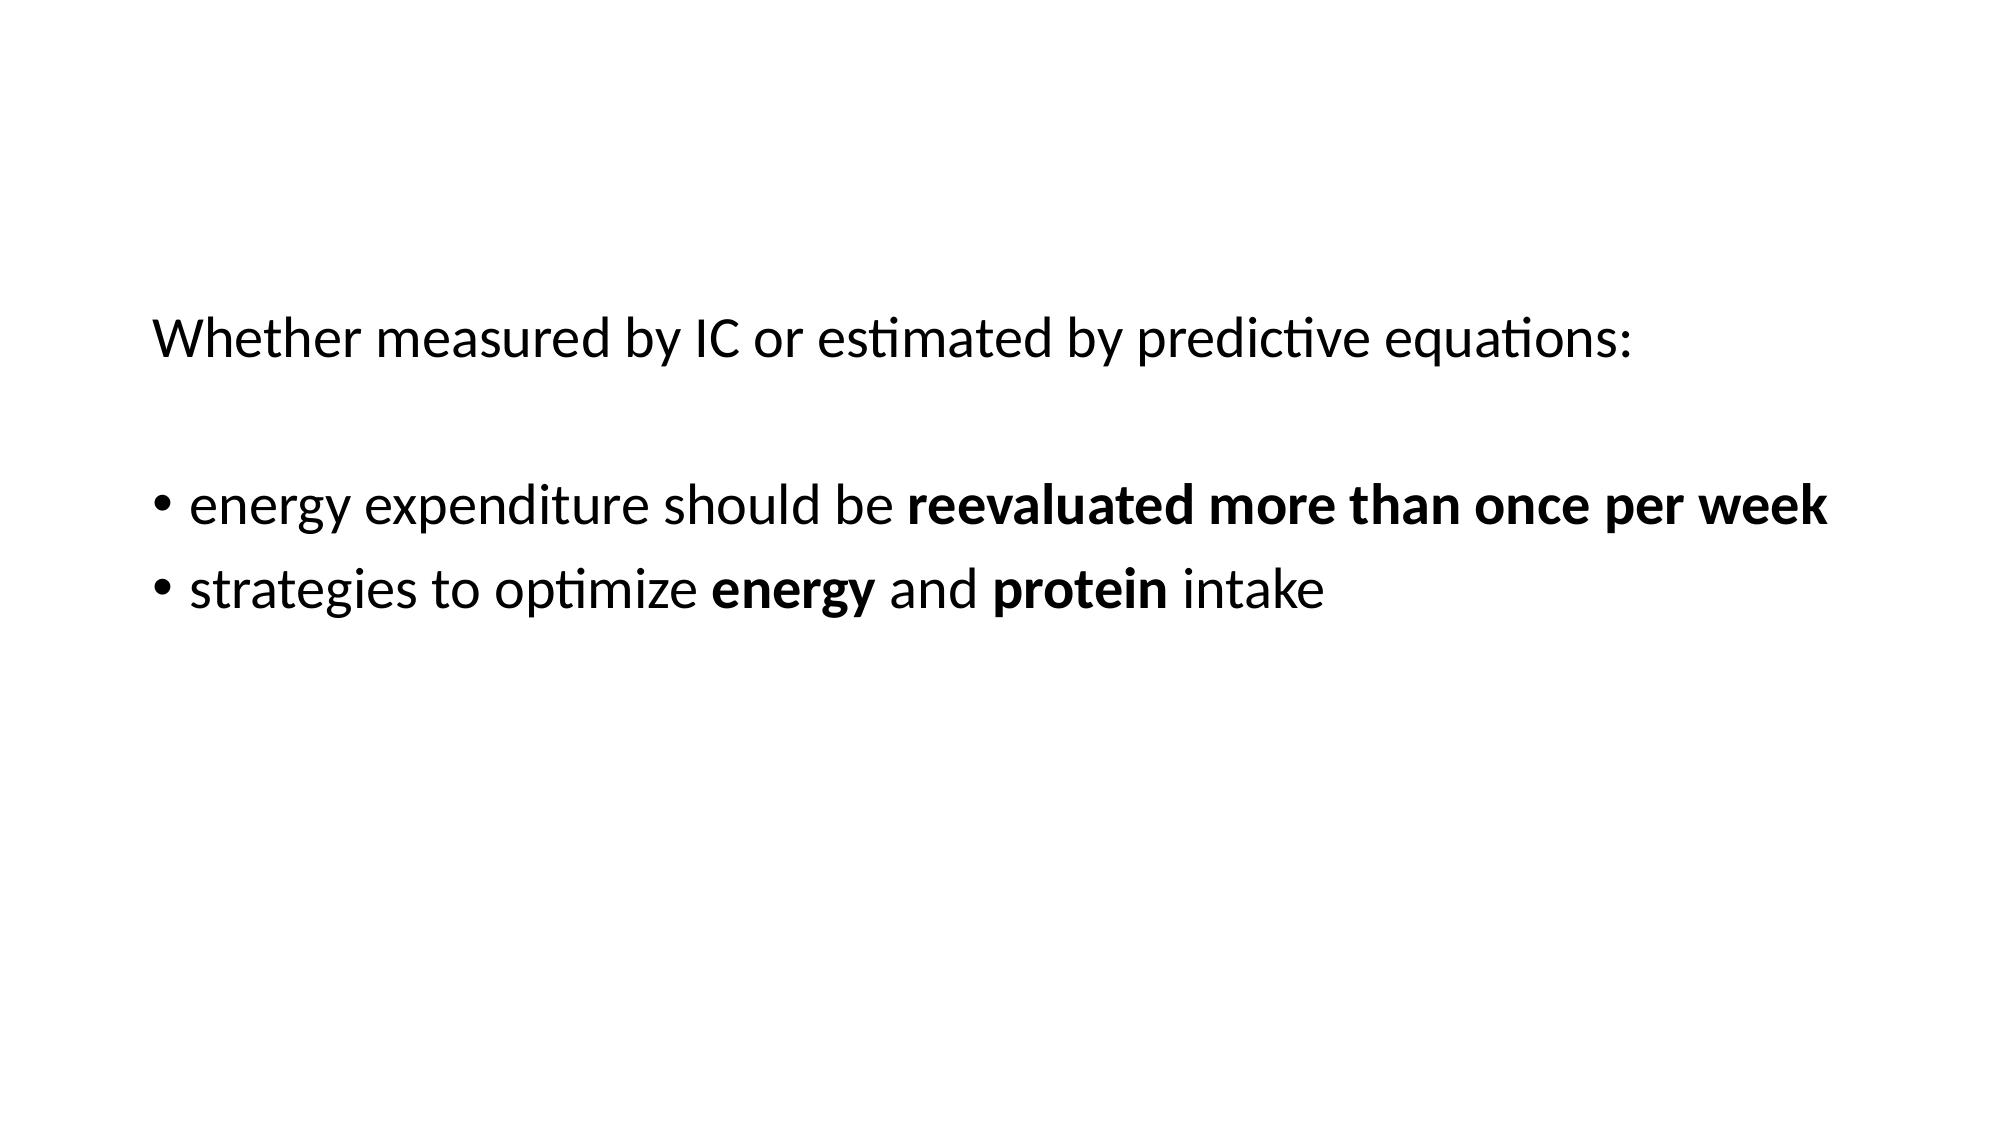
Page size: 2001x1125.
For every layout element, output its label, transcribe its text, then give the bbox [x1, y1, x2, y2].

list Whether measured by IC or estimated by predictive equations: energy expenditure should be reevaluated more than once per week strategies to optimize energy and protein intake [137, 299, 1863, 1014]
